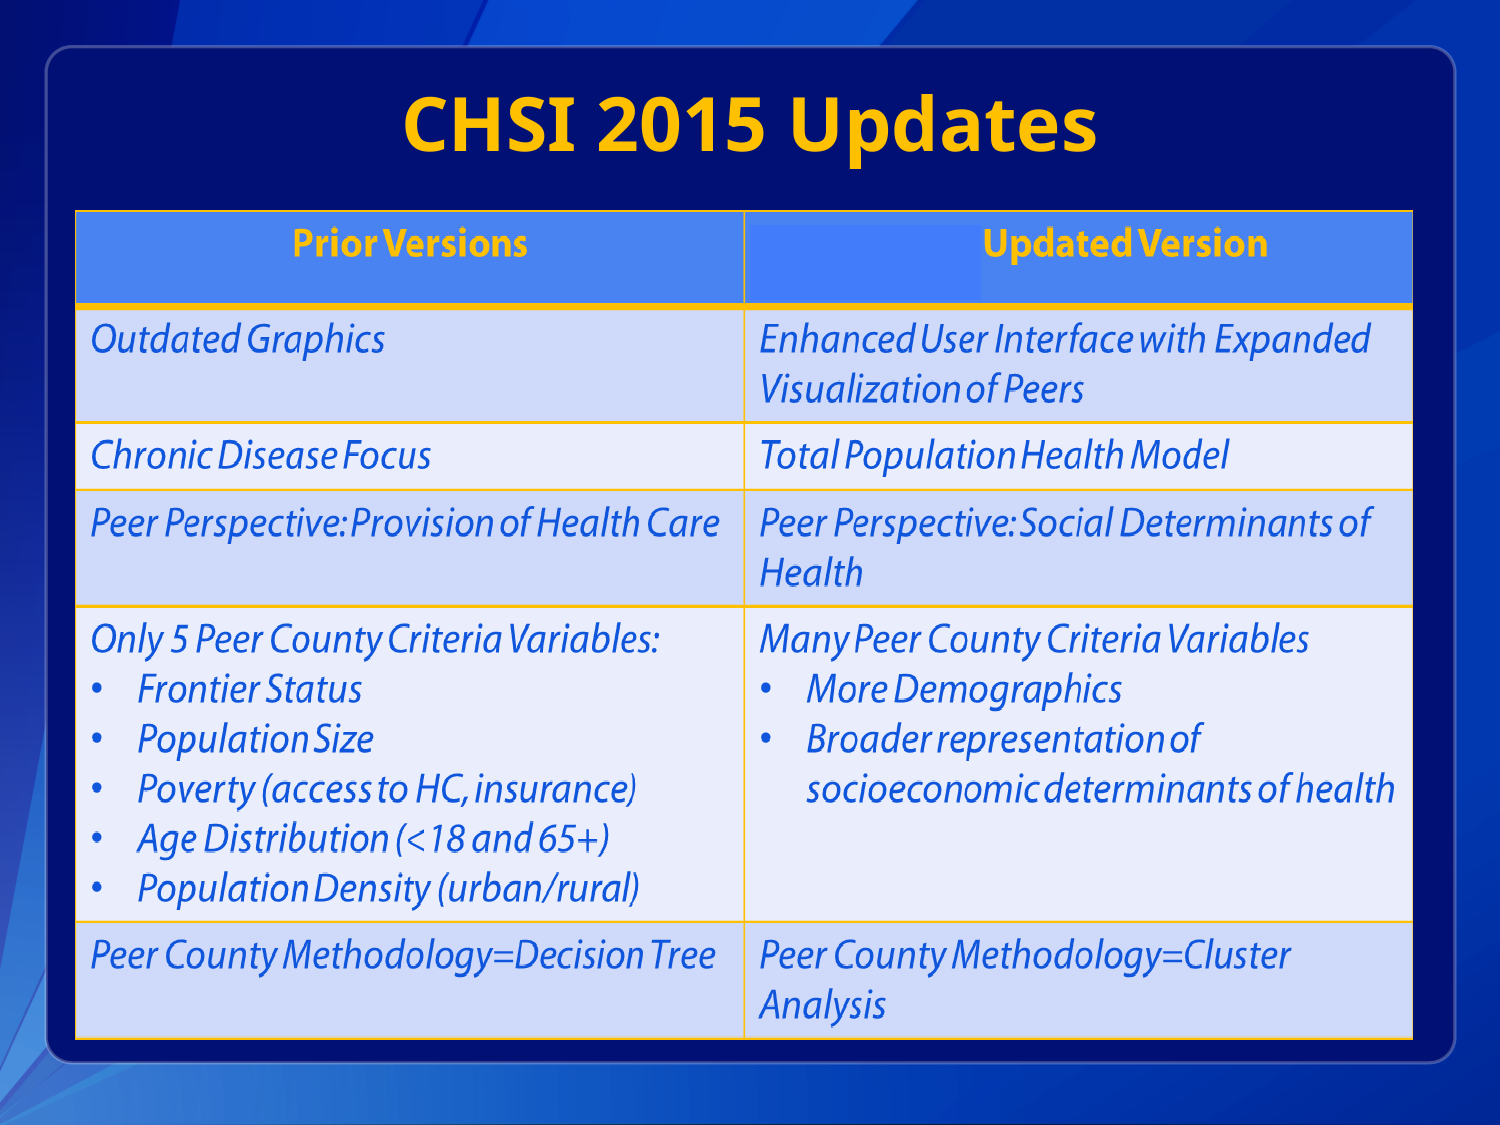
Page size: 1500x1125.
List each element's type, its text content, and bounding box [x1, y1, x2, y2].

title CHSI 2015 Updates [75, 45, 1425, 174]
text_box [74, 206, 1413, 1058]
picture [0, 0, 1500, 1125]
